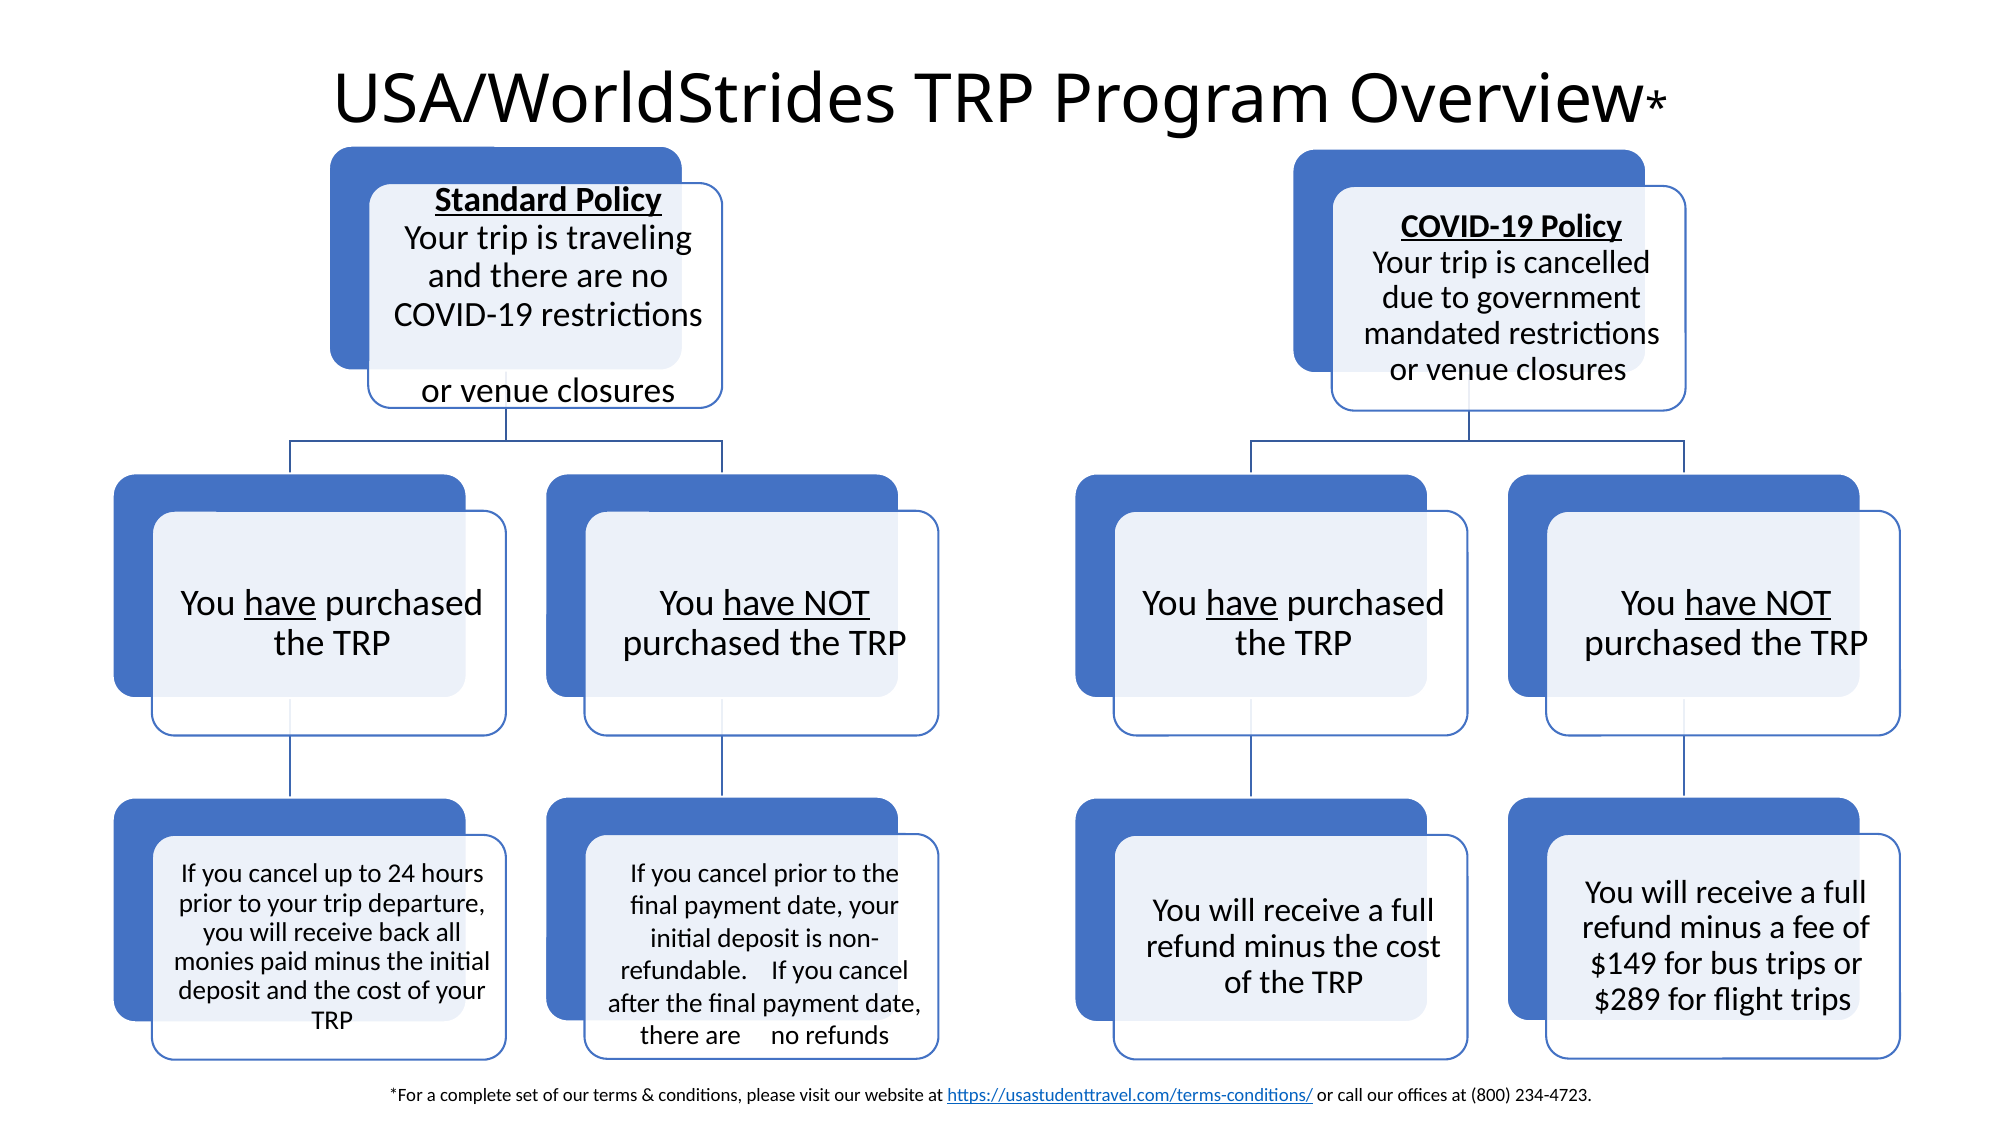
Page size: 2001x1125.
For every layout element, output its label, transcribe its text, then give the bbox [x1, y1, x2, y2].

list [38, 145, 1012, 1064]
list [1012, 145, 1962, 1064]
text_box *For a complete set of our terms & conditions, please visit our website at https://usastudenttravel.com/terms-conditions/ or call our offices at (800) 234-4723. [374, 1075, 1656, 1113]
title USA/WorldStrides TRP Program Overview* [137, 55, 1863, 145]
